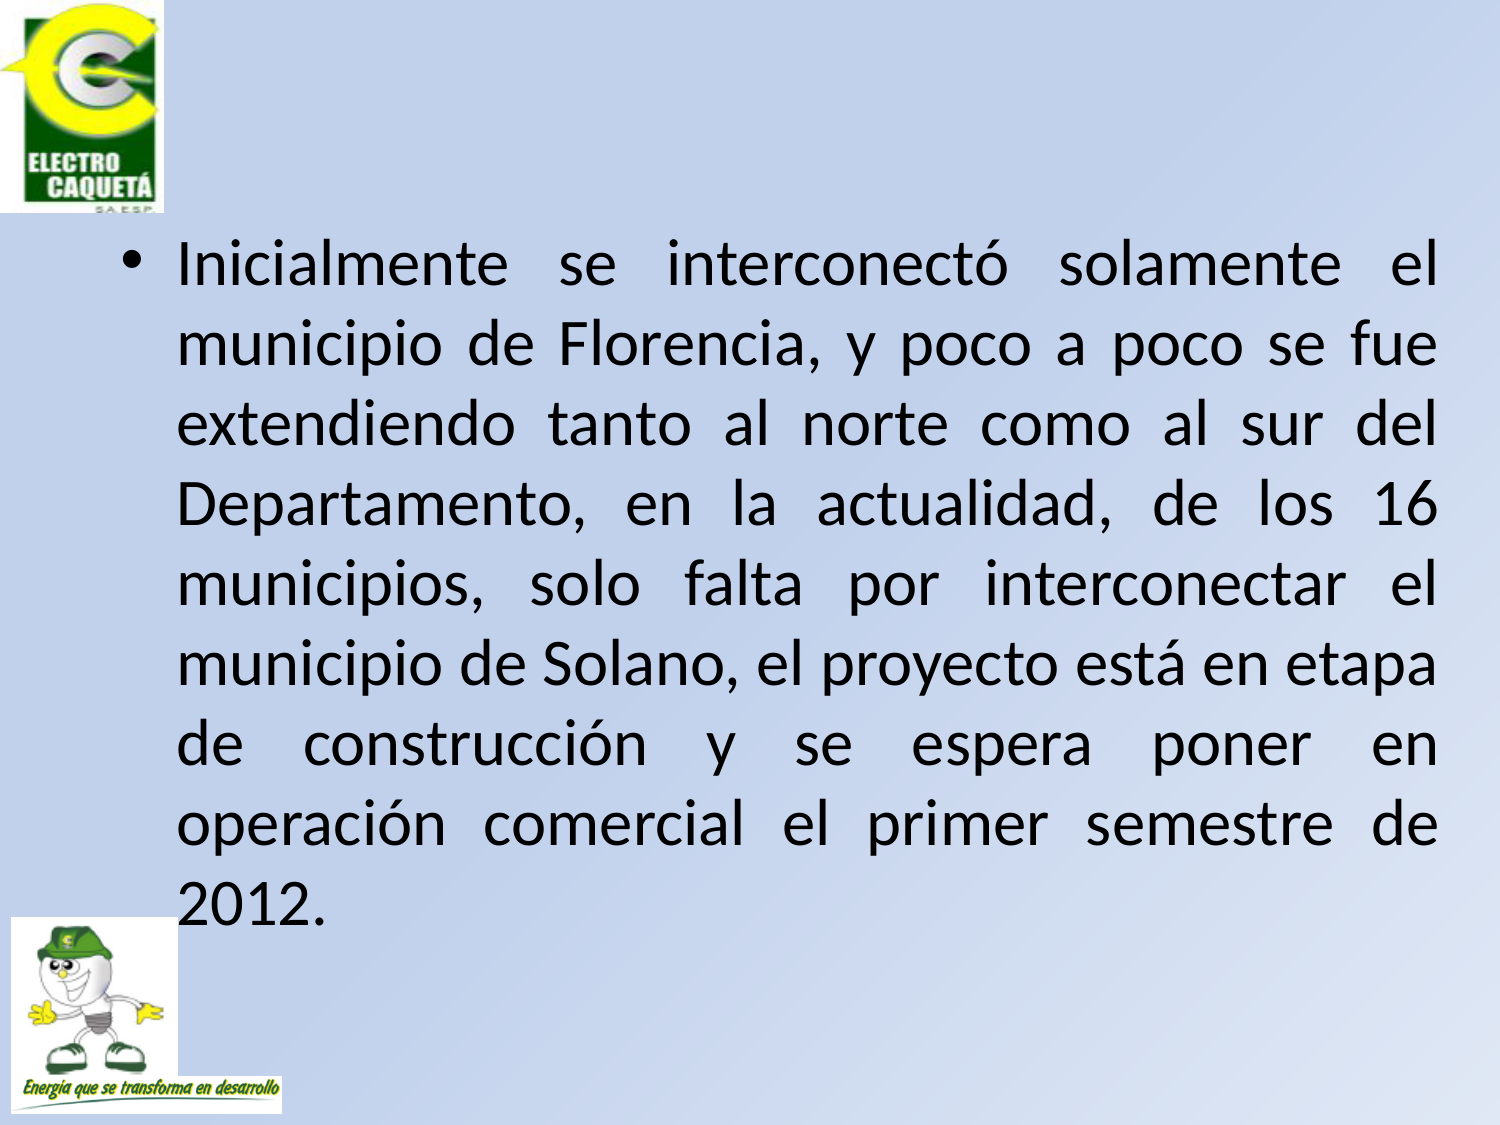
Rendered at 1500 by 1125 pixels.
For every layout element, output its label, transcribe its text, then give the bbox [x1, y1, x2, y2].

picture [11, 916, 282, 1114]
picture [0, 0, 165, 213]
list Inicialmente se interconectó solamente el municipio de Florencia, y poco a poco se fue extendiendo tanto al norte como al sur del Departamento, en la actualidad, de los 16 municipios, solo falta por interconectar el municipio de Solano, el proyecto está en etapa de construcción y se espera poner en operación comercial el primer semestre de 2012. [105, 210, 1456, 954]
